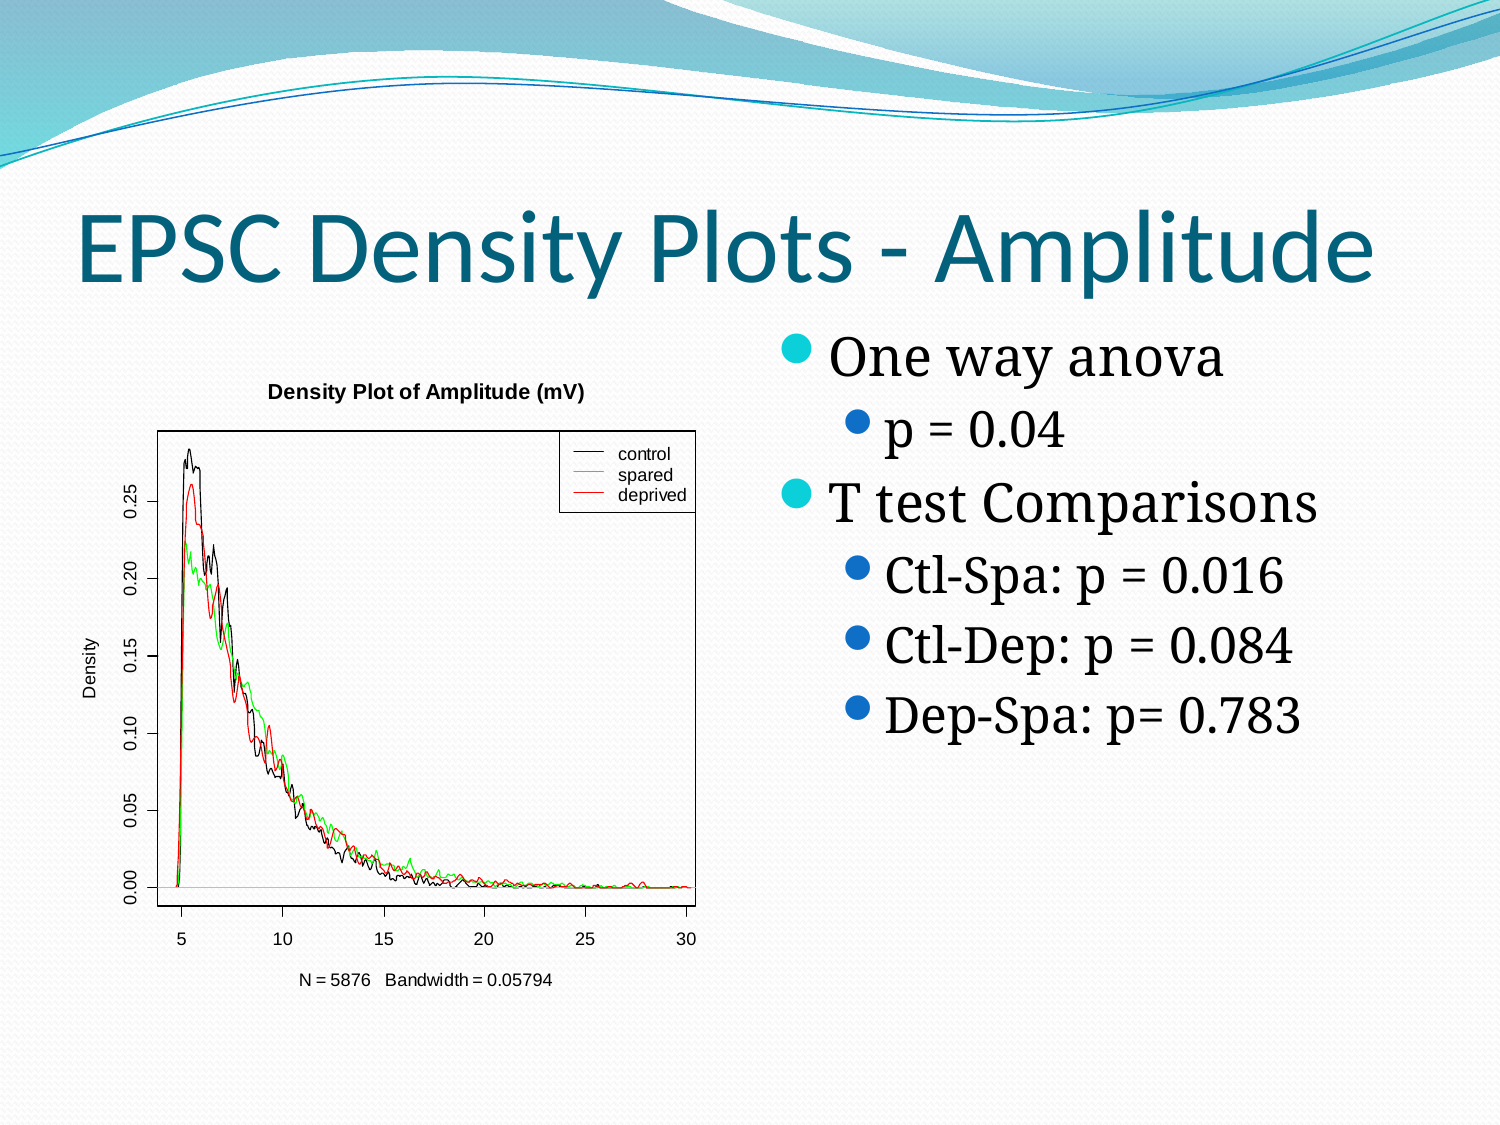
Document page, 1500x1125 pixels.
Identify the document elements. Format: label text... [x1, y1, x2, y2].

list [74, 347, 738, 1010]
title EPSC Density Plots - Amplitude [75, 115, 1425, 303]
list One way anova p = 0.04 T test Comparisons Ctl-Spa: p = 0.016 Ctl-Dep: p = 0.084 Dep-Spa: p= 0.783 [762, 314, 1425, 1043]
